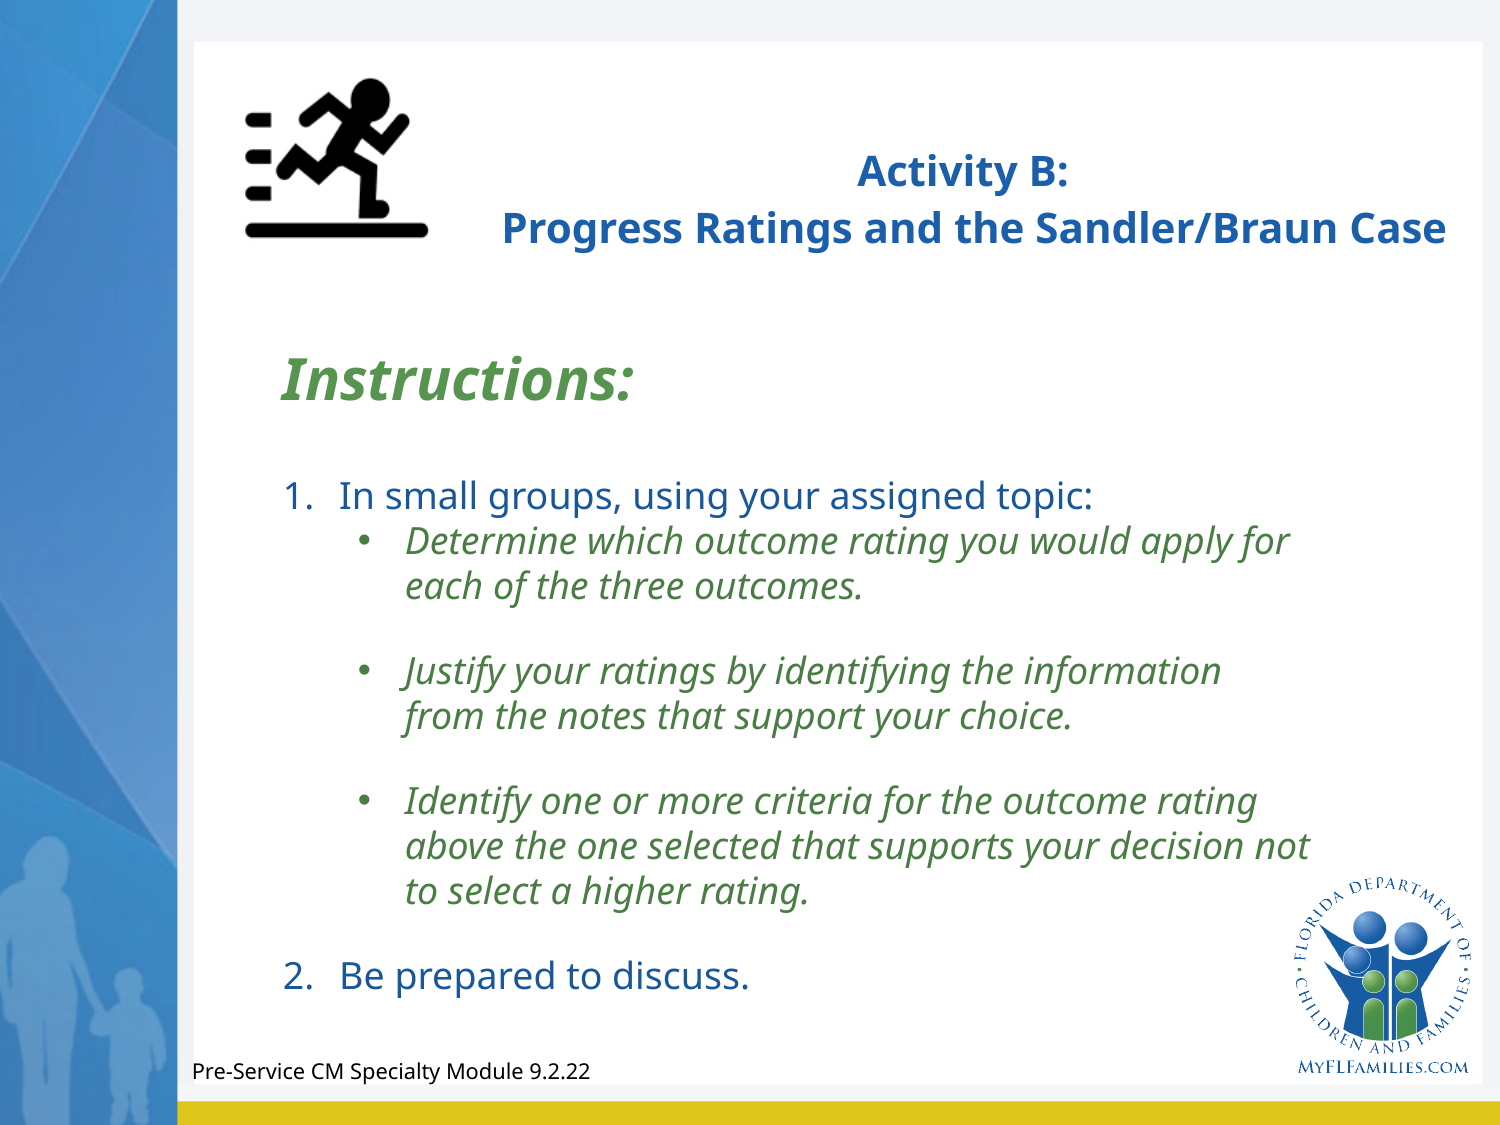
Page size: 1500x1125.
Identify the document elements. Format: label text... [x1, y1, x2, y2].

title Activity B: Progress Ratings and the Sandler/Braun Case [479, 104, 1469, 292]
text_box Pre-Service CM Specialty Module 9.2.22 [177, 1050, 626, 1100]
picture [0, 0, 1500, 1125]
text_box Instructions: In small groups, using your assigned topic: Determine which outcome rating you would apply for each of the three outcomes. Justify your ratings by identifying the information from the notes that support your choice. Identify one or more criteria for the outcome rating above the one selected that supports your decision not to select a higher rating. Be prepared to discuss. [268, 334, 1327, 1005]
